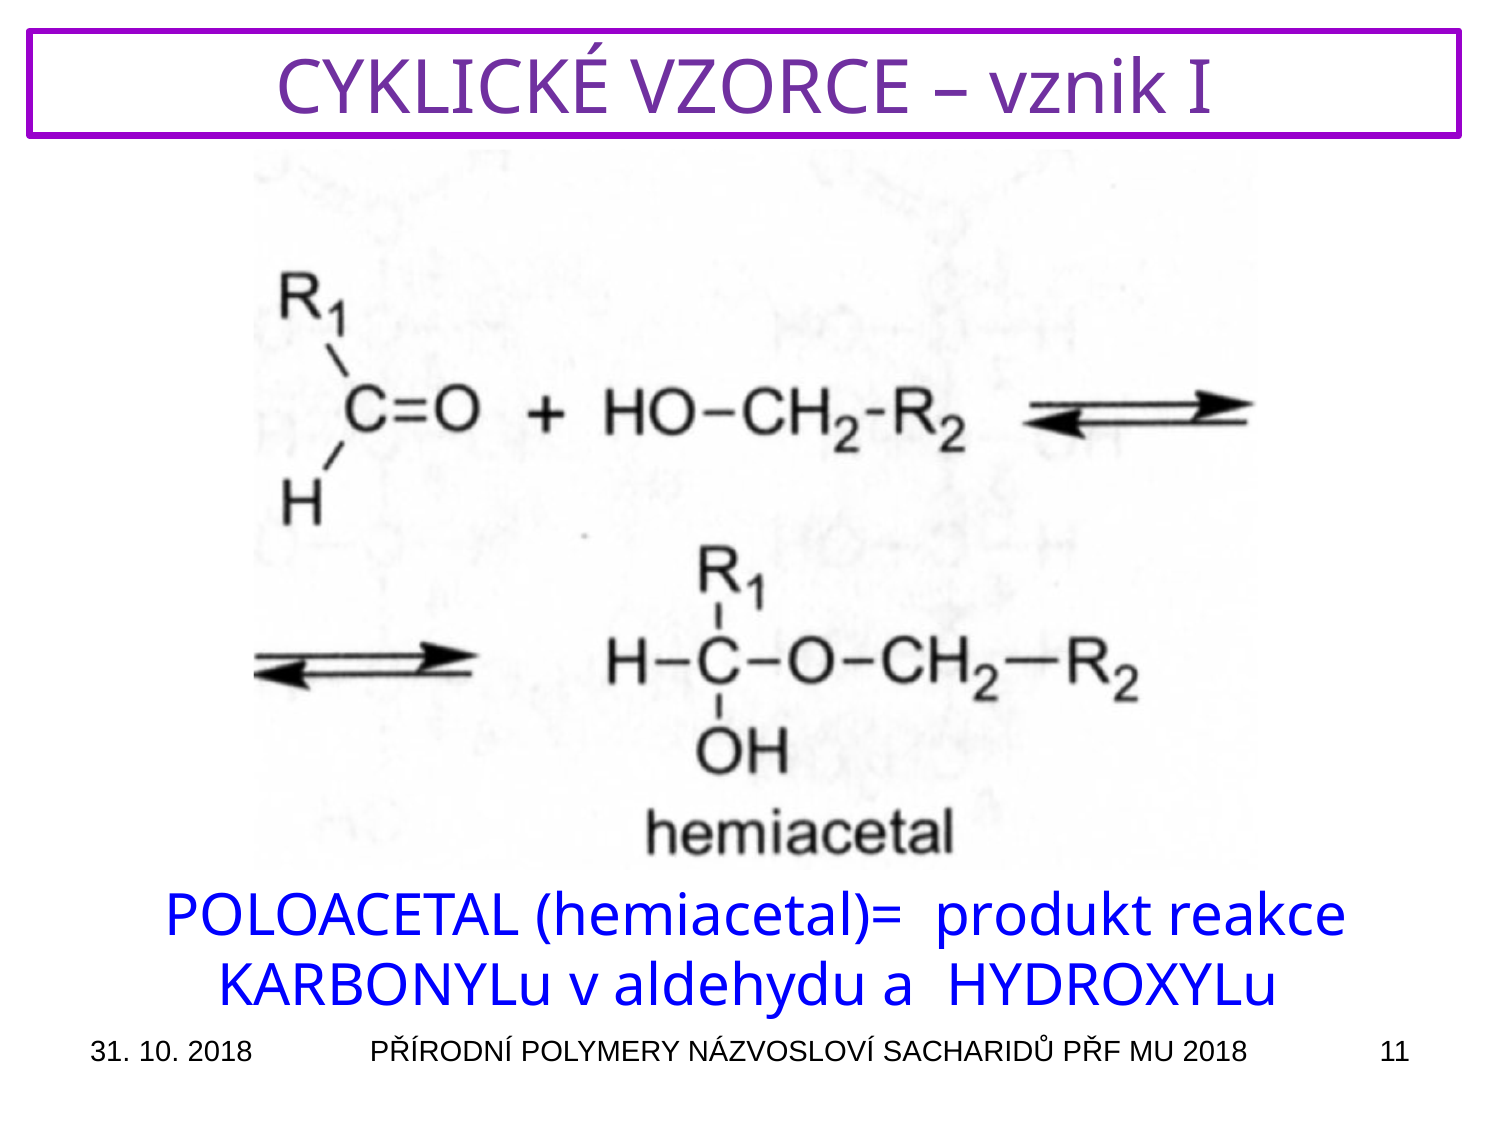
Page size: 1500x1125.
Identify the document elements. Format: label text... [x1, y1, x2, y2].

text_box CYKLICKÉ VZORCE – vznik I [29, 30, 389, 136]
slide_number 11 [1074, 1025, 1426, 1103]
picture [255, 7, 1258, 1012]
footer PŘÍRODNÍ POLYMERY NÁZVOSLOVÍ SACHARIDŮ PŘF MU 2018 [265, 1025, 1074, 1103]
text_box POLOACETAL (hemiacetal)= produkt reakce KARBONYLu v aldehydu a HYDROXYLu [29, 869, 1483, 1025]
slide_number 31. 10. 2018 [74, 1025, 265, 1103]
text_box CYKLICKÉ VZORCE – vznik I [1120, 30, 1459, 136]
